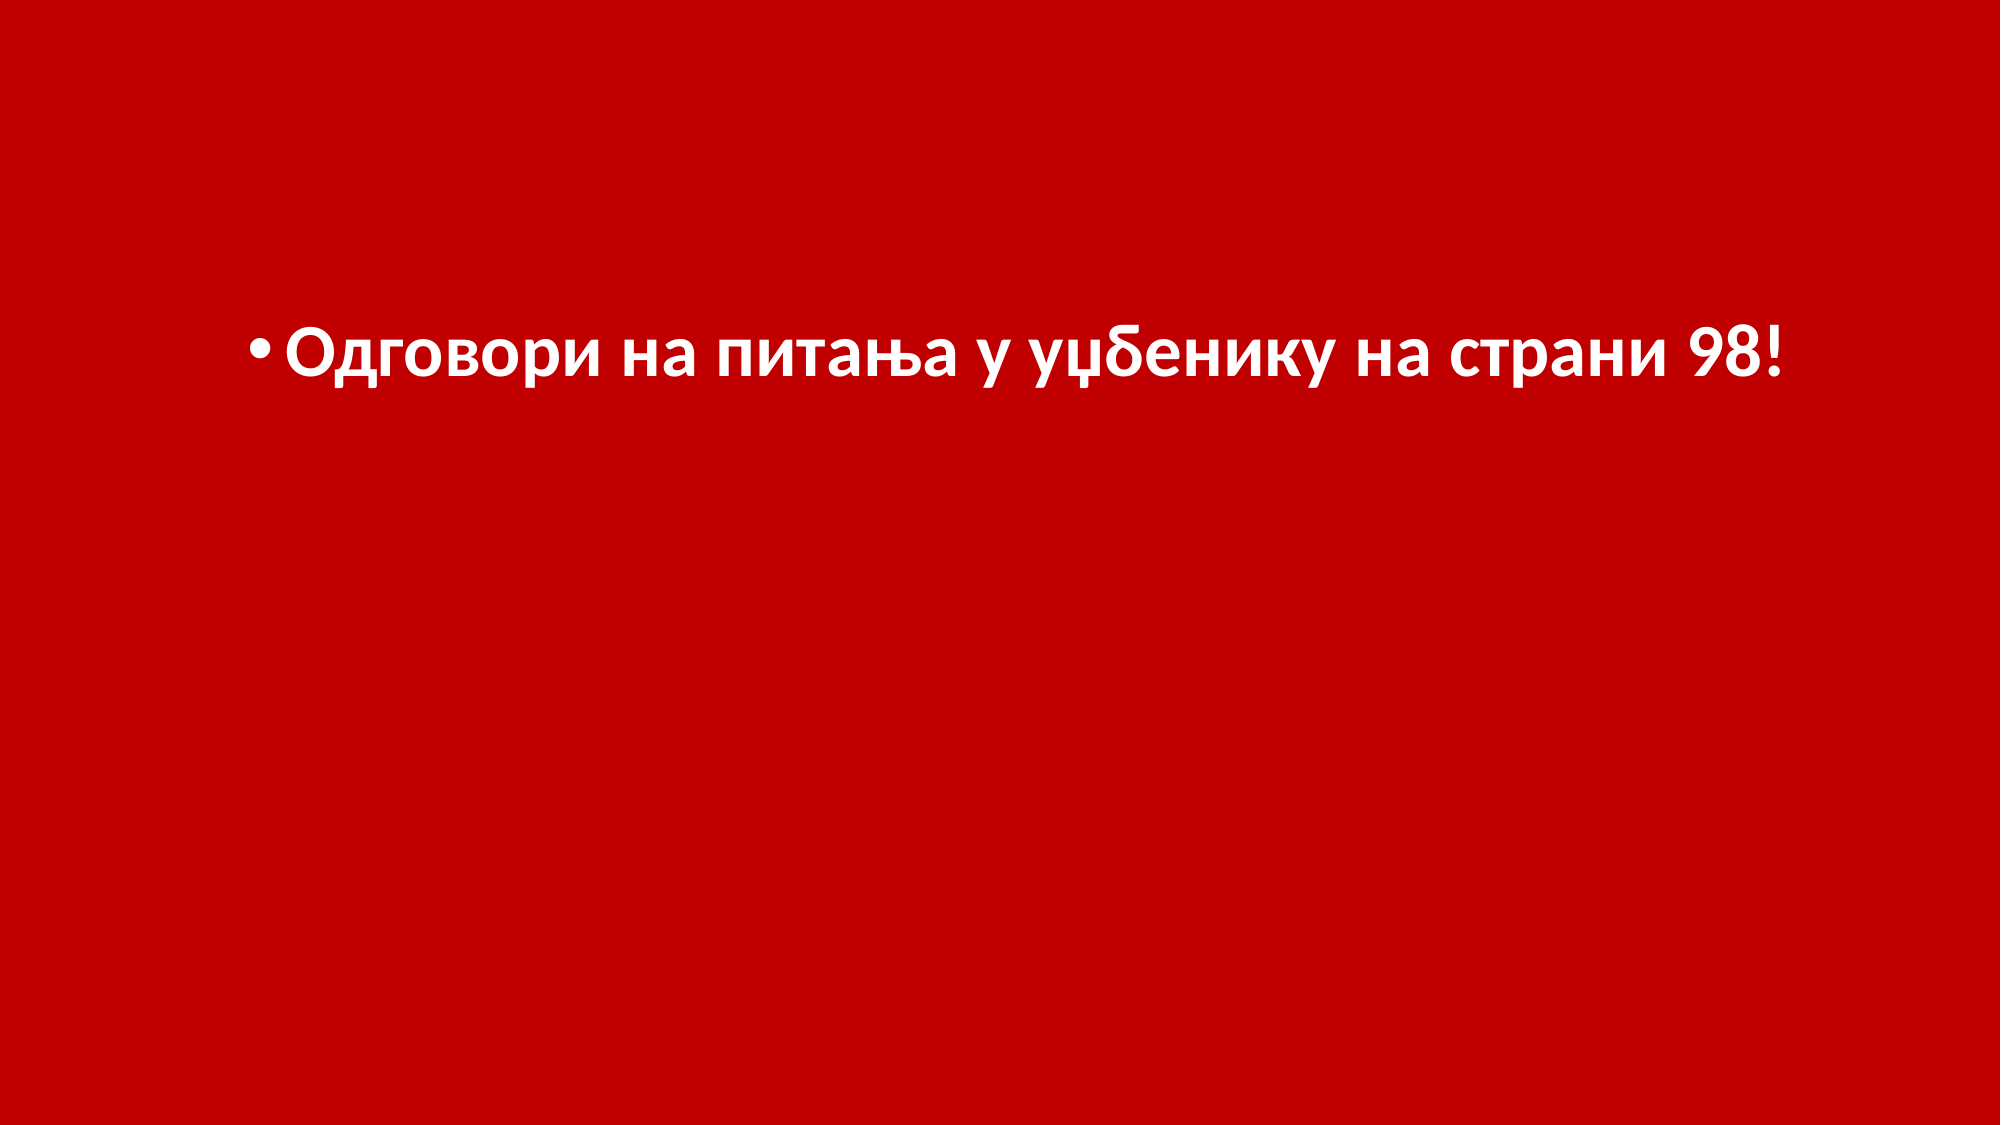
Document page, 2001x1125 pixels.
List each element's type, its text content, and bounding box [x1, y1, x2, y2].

list Одговори на питања у уџбенику на страни 98! [232, 303, 1819, 497]
